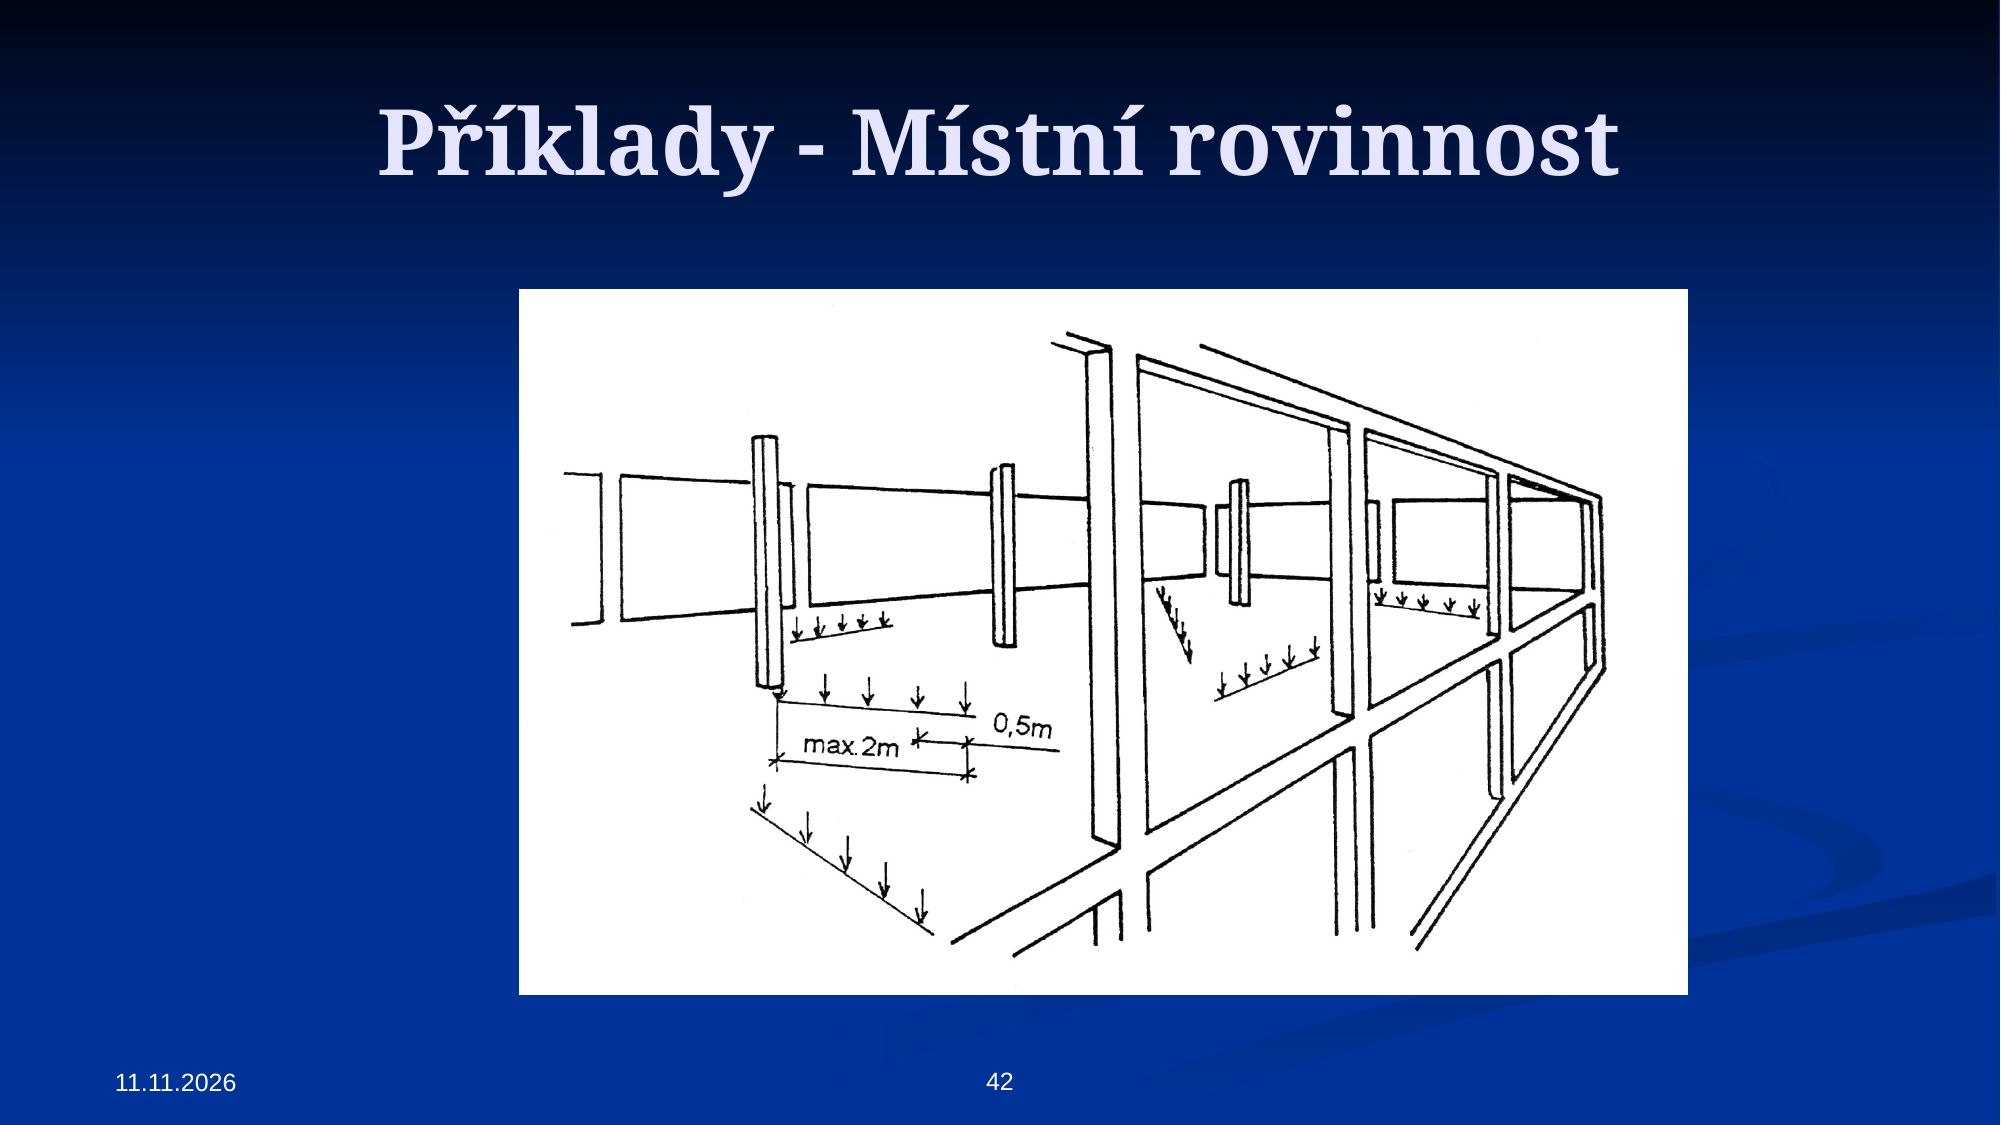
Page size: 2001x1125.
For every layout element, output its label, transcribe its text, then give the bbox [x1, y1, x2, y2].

title Příklady - Místní rovinnost [99, 44, 1901, 233]
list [519, 289, 1688, 995]
slide_number 42 [762, 1024, 1238, 1104]
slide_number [99, 1025, 567, 1104]
